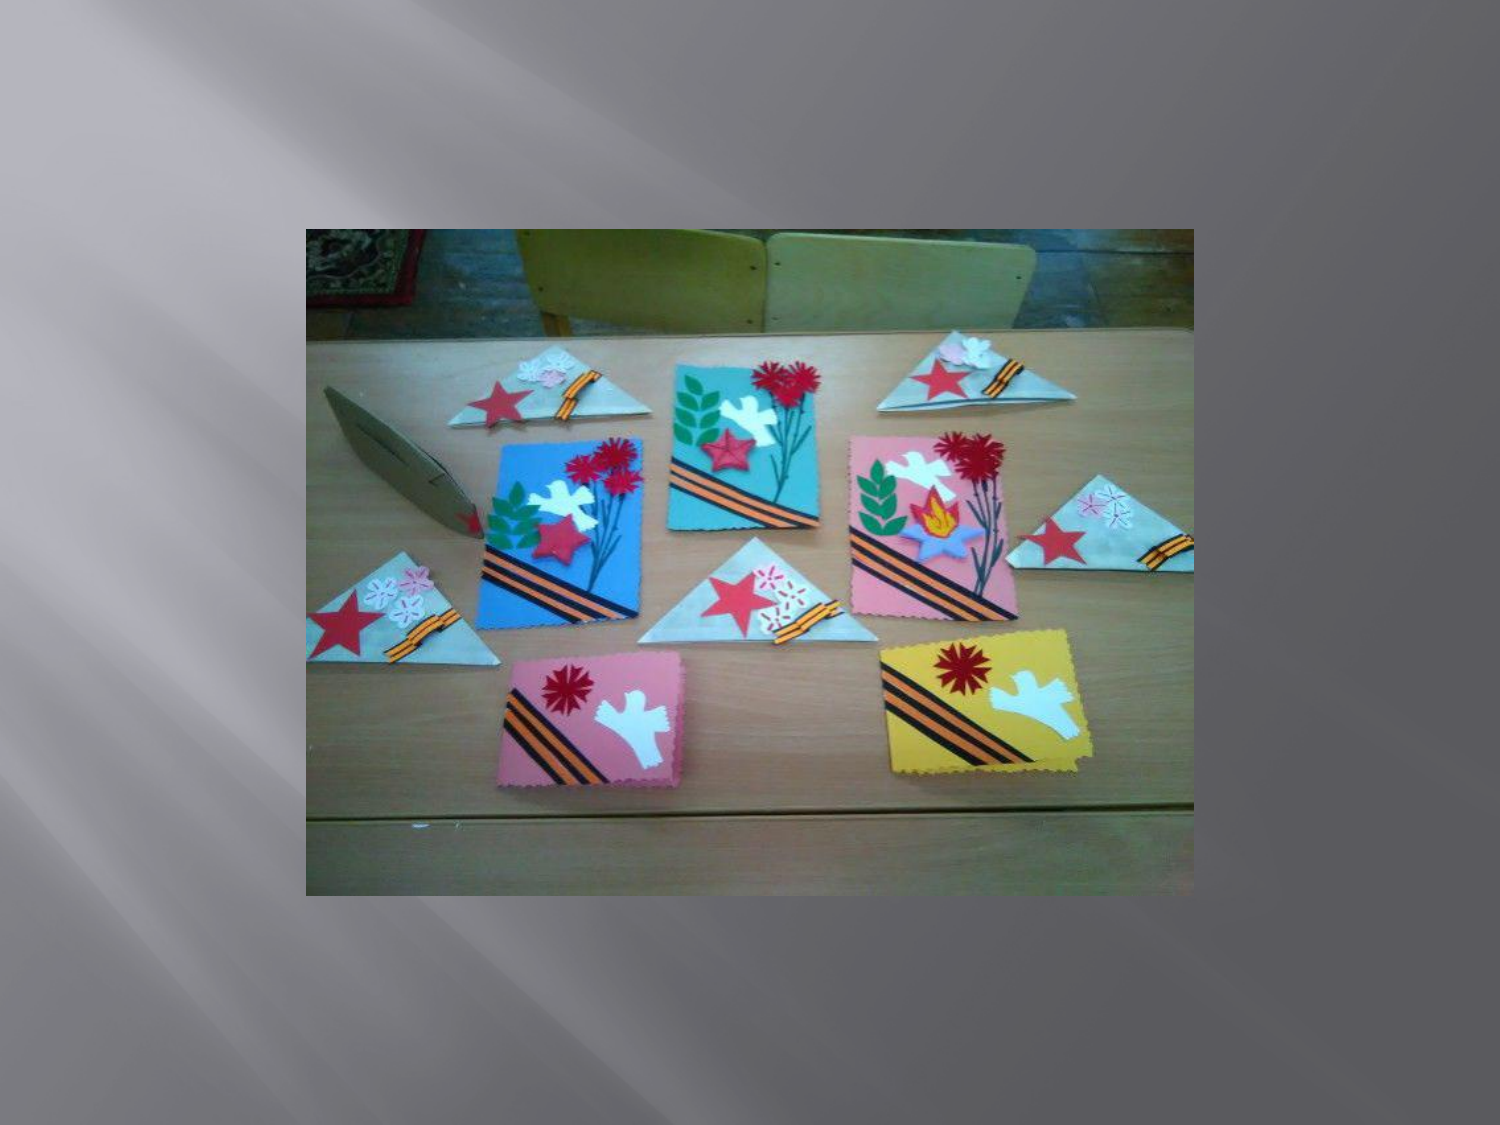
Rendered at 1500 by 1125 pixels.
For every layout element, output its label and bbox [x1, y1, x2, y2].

picture [306, 228, 1194, 897]
